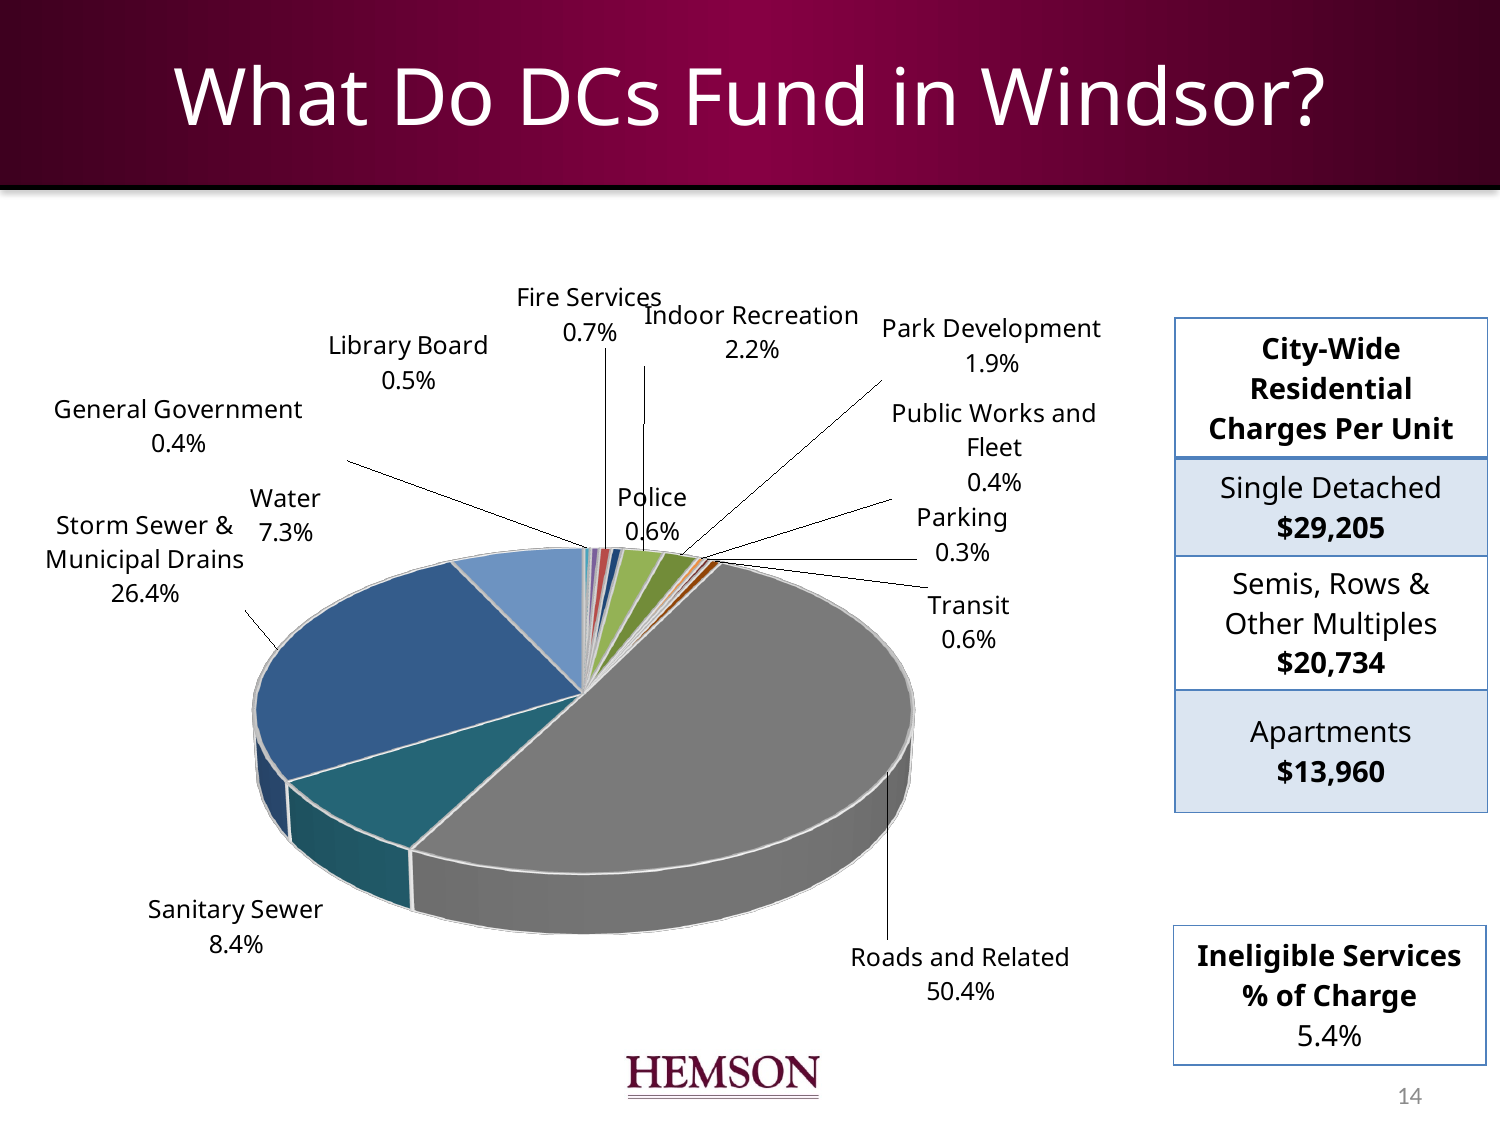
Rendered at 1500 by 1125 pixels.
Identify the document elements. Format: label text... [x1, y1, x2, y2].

table_cell Apartments $13,960 [1224, 691, 1487, 812]
table_header City-Wide Residential Charges Per Unit [1224, 319, 1487, 456]
chart [0, 162, 1221, 1026]
table_header Ineligible Services % of Charge 5.4% [1174, 926, 1485, 1064]
picture [624, 1049, 822, 1100]
slide_number 13 [1087, 1065, 1438, 1125]
table_cell Semis, Rows & Other Multiples $20,734 [1224, 557, 1487, 689]
title What Do DCs Fund in Windsor? [0, 0, 1500, 185]
table_cell Single Detached $29,205 [1224, 460, 1487, 555]
